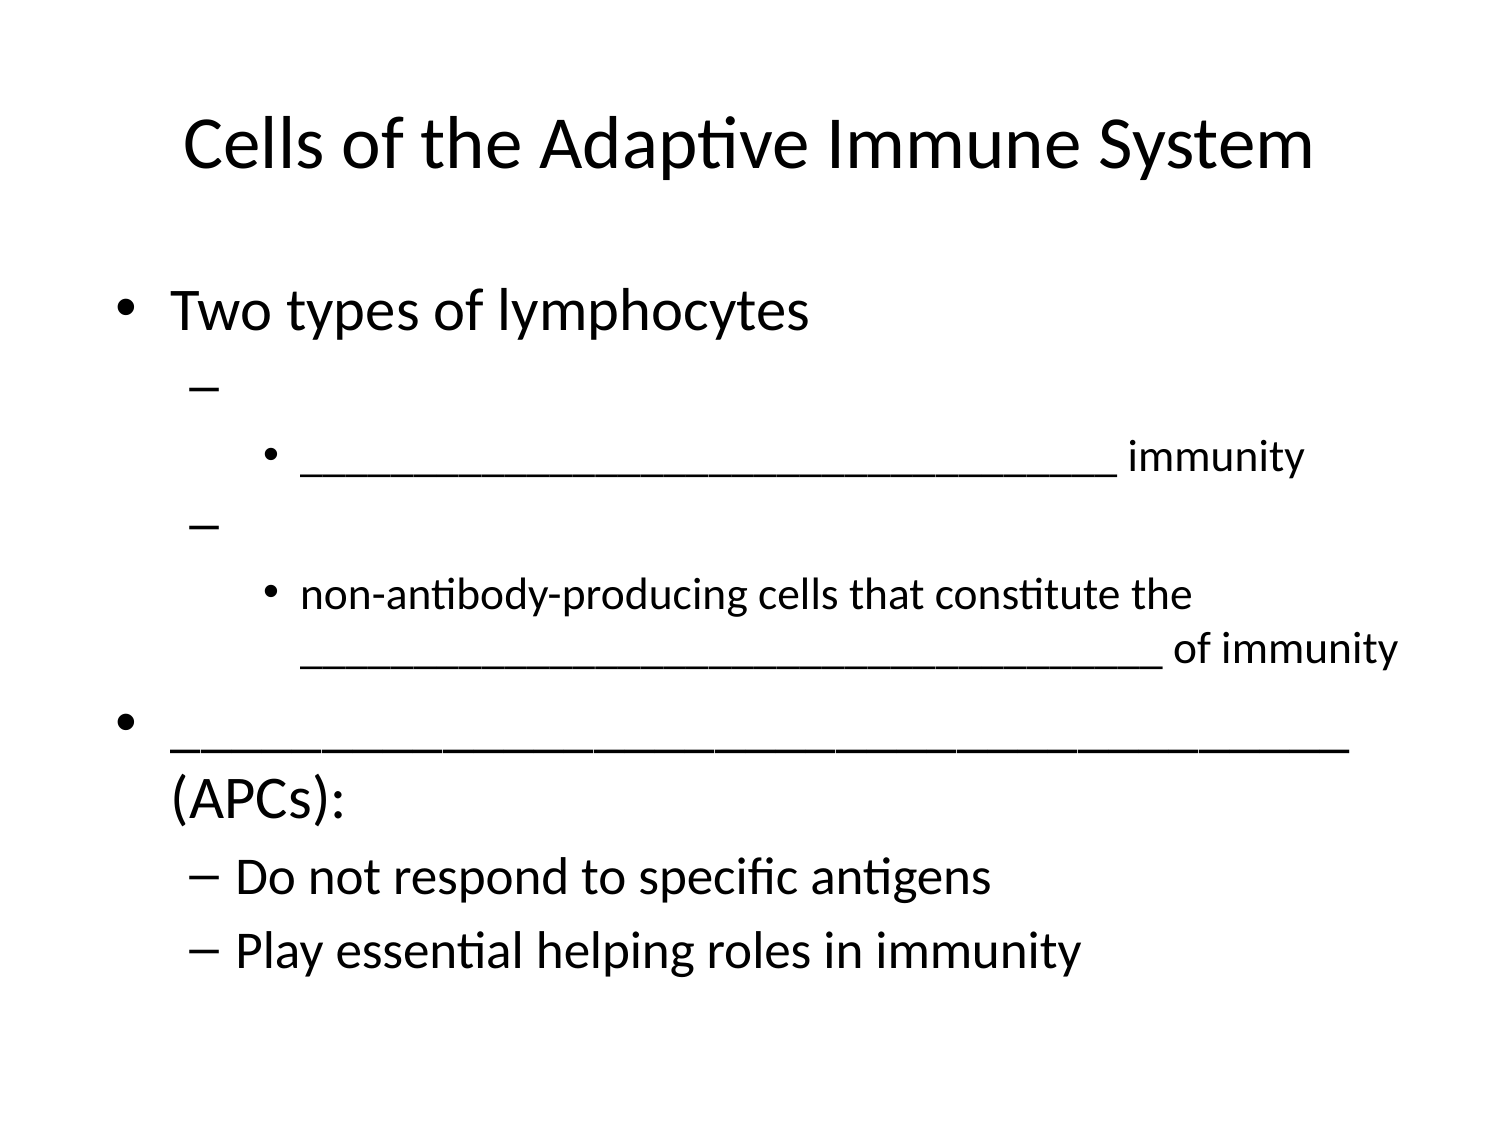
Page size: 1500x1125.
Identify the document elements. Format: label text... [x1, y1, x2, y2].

title Cells of the Adaptive Immune System [75, 45, 1425, 233]
list Two types of lymphocytes ____________________________________ immunity non-antibody-producing cells that constitute the ______________________________________ of immunity _______________________________________ (APCs): Do not respond to specific antigens Play essential helping roles in immunity [100, 262, 1438, 1025]
